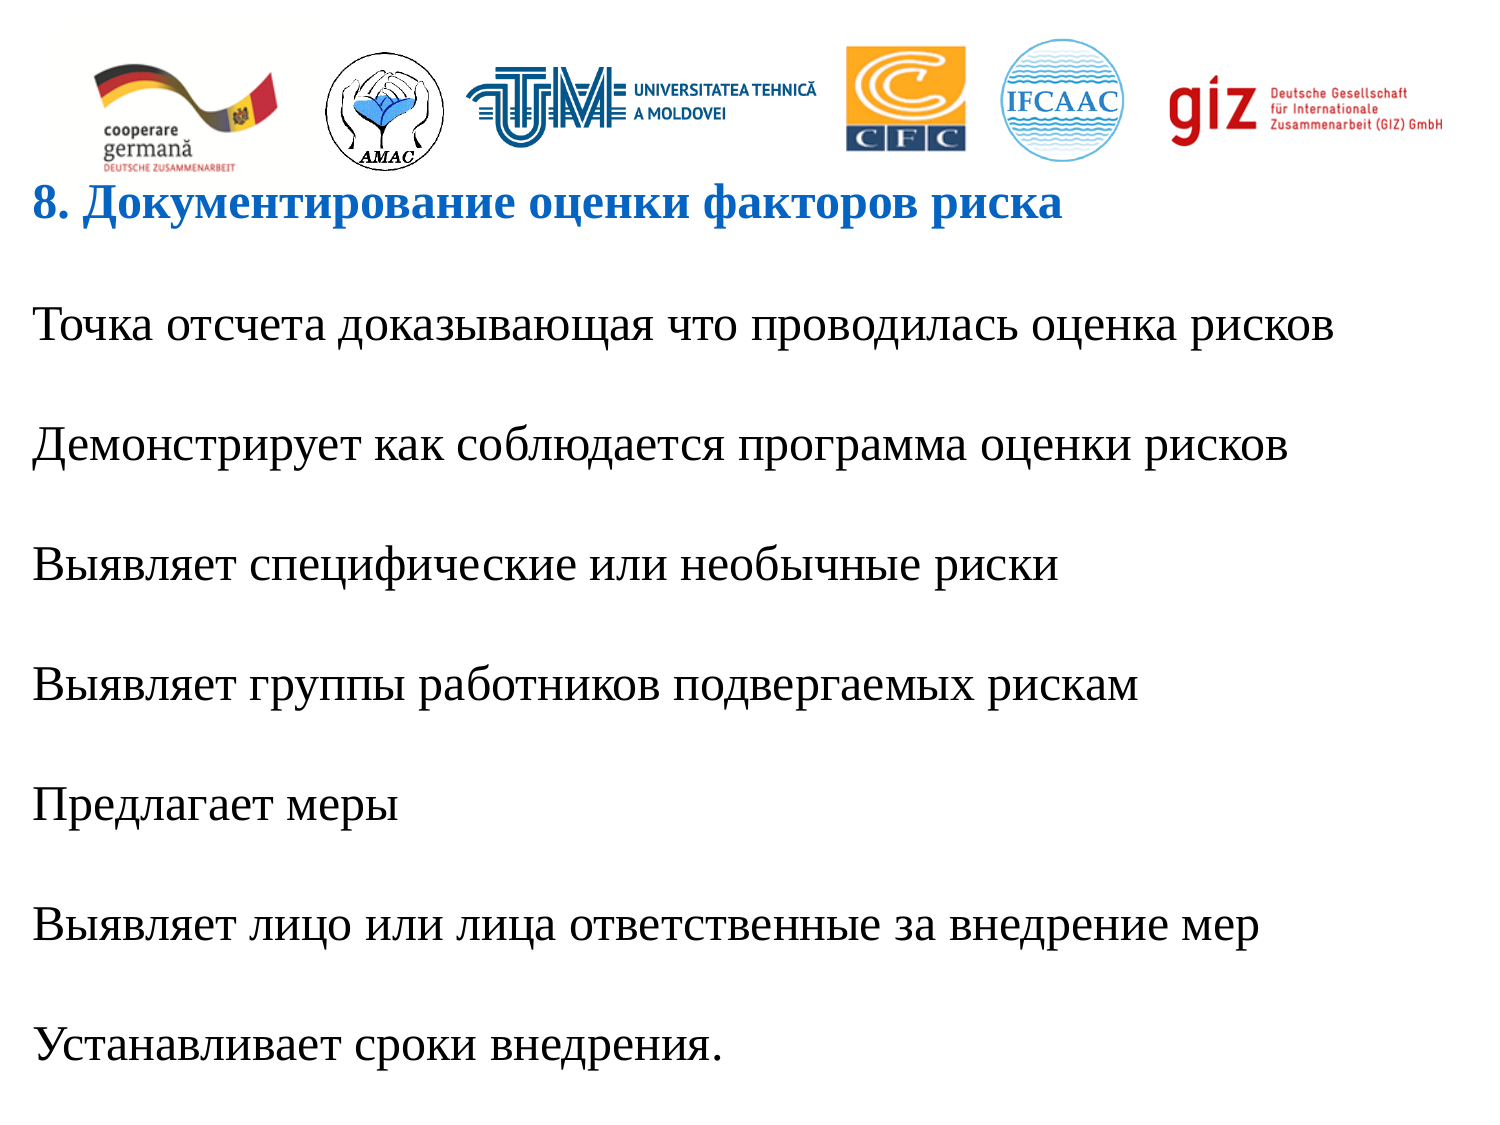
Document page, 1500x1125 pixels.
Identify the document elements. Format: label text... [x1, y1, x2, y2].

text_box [53, 21, 1456, 226]
text_box 8. Документирование оценки факторов риска Точка отсчета доказывающая что проводилась оценка рисков Демонстрирует как соблюдается программа оценки рисков Выявляет специфические или необычные риски Выявляет группы работников подвергаемых рискам Предлагает меры Выявляет лицо или лица ответственные за внедрение мер Устанавливает сроки внедрения. [17, 160, 1483, 1079]
